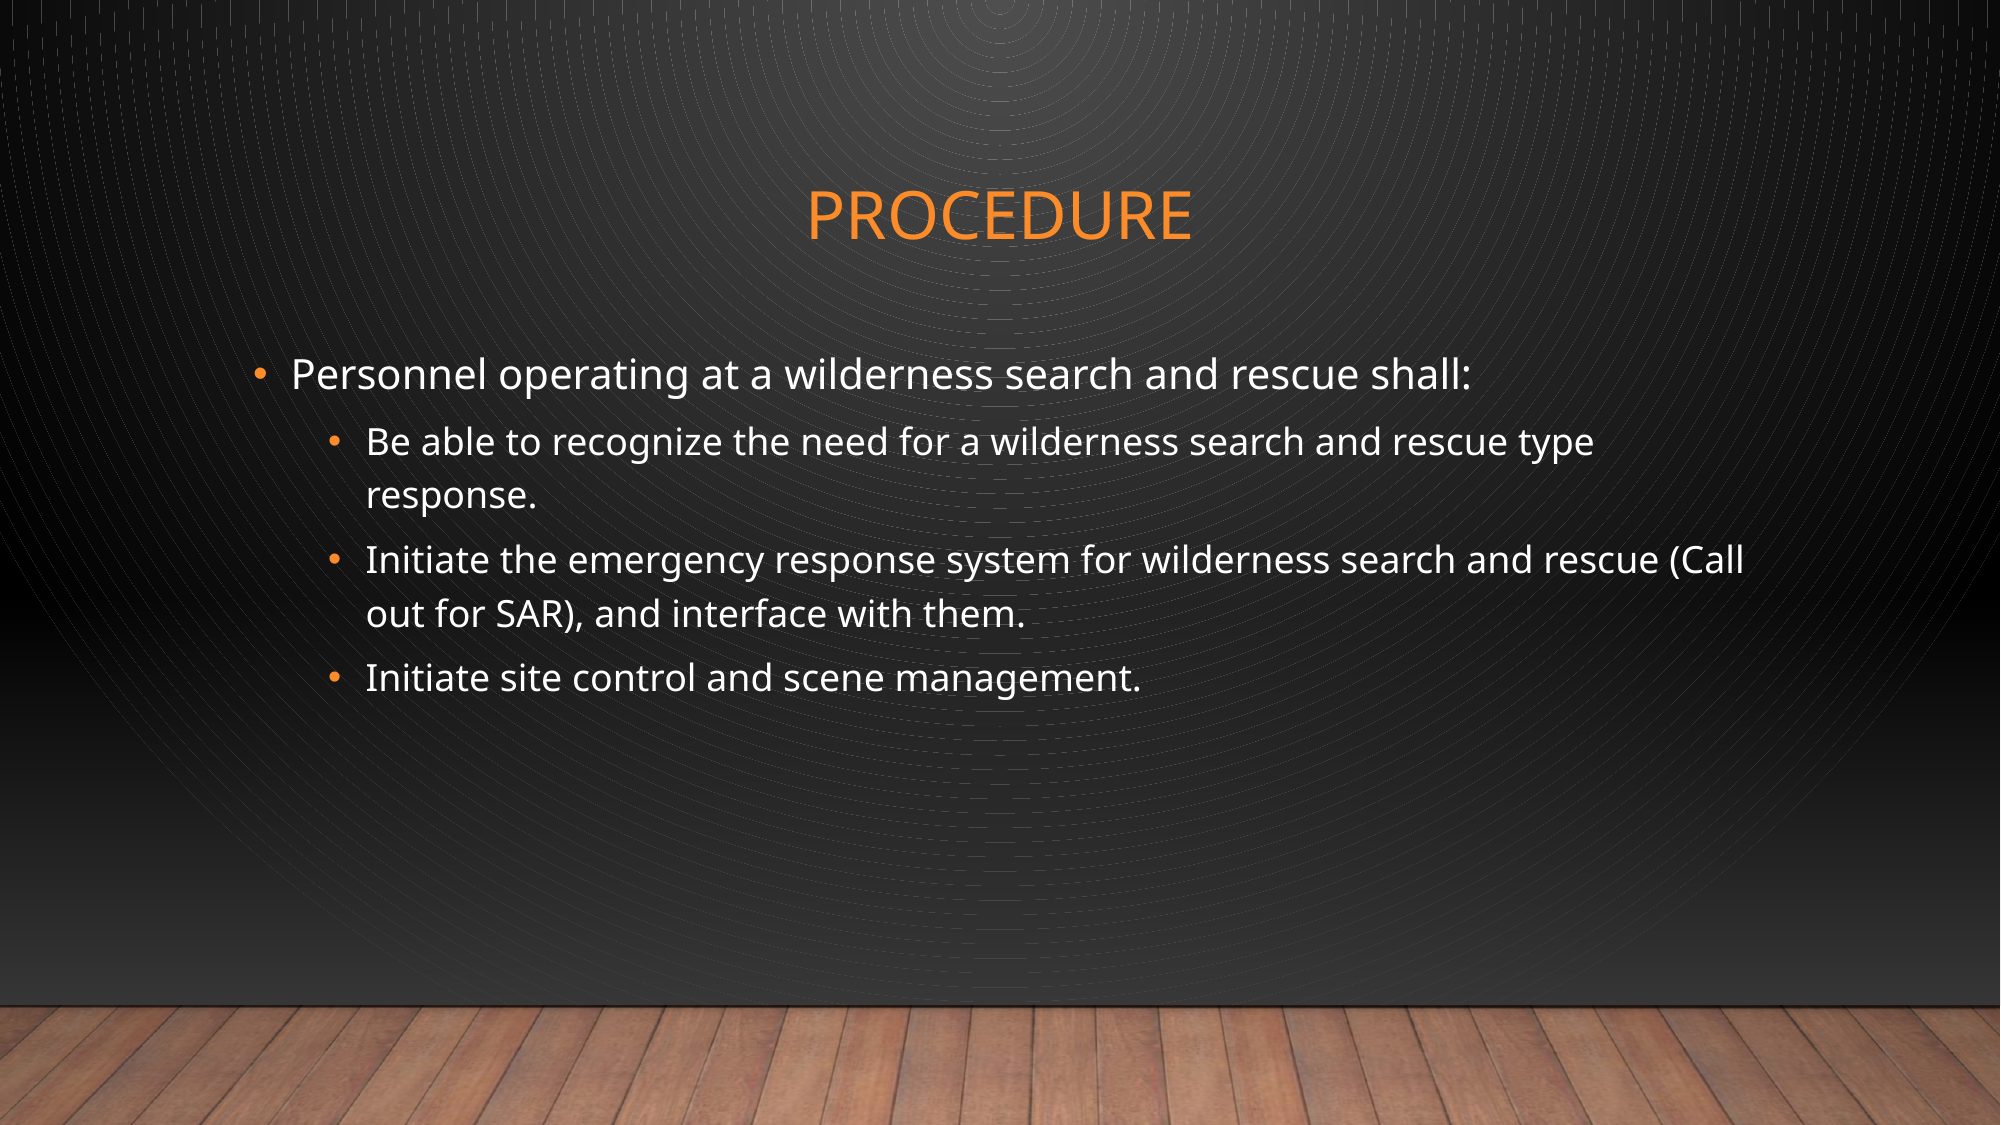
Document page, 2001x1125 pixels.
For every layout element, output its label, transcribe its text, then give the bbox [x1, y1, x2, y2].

title Procedure [238, 131, 1763, 305]
picture [0, 1005, 2000, 1125]
list Personnel operating at a wilderness search and rescue shall: Be able to recognize the need for a wilderness search and rescue type response. Initiate the emergency response system for wilderness search and rescue (Call out for SAR), and interface with them. Initiate site control and scene management. [238, 330, 1763, 897]
